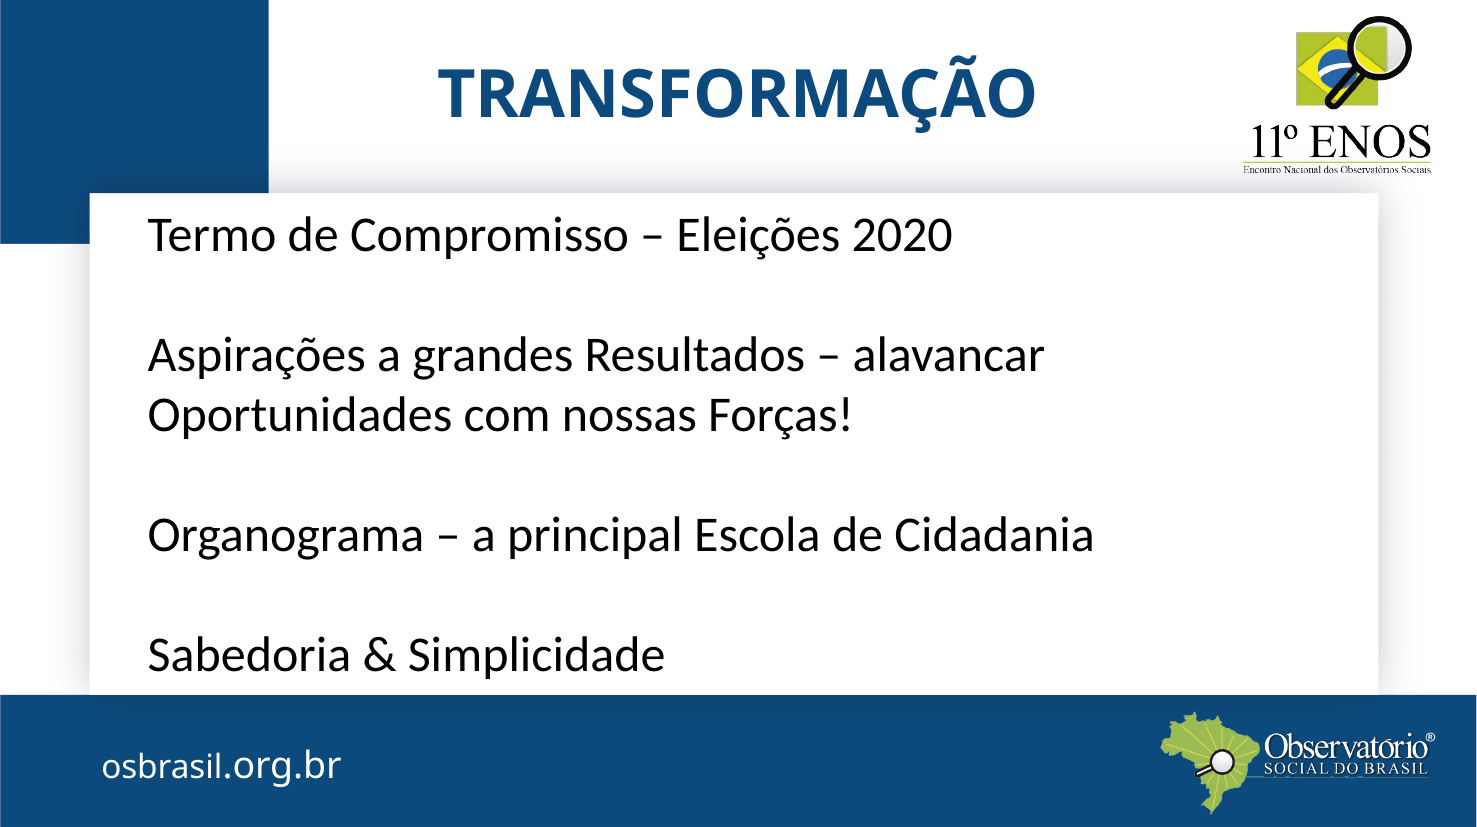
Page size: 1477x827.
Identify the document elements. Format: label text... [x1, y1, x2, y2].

text_box Termo de Compromisso – Eleições 2020 Aspirações a grandes Resultados – alavancar Oportunidades com nossas Forças! Organograma – a principal Escola de Cidadania Sabedoria & Simplicidade [132, 194, 1344, 689]
picture [0, 0, 1477, 827]
text_box TRANSFORMAÇÃO [329, 43, 1147, 139]
